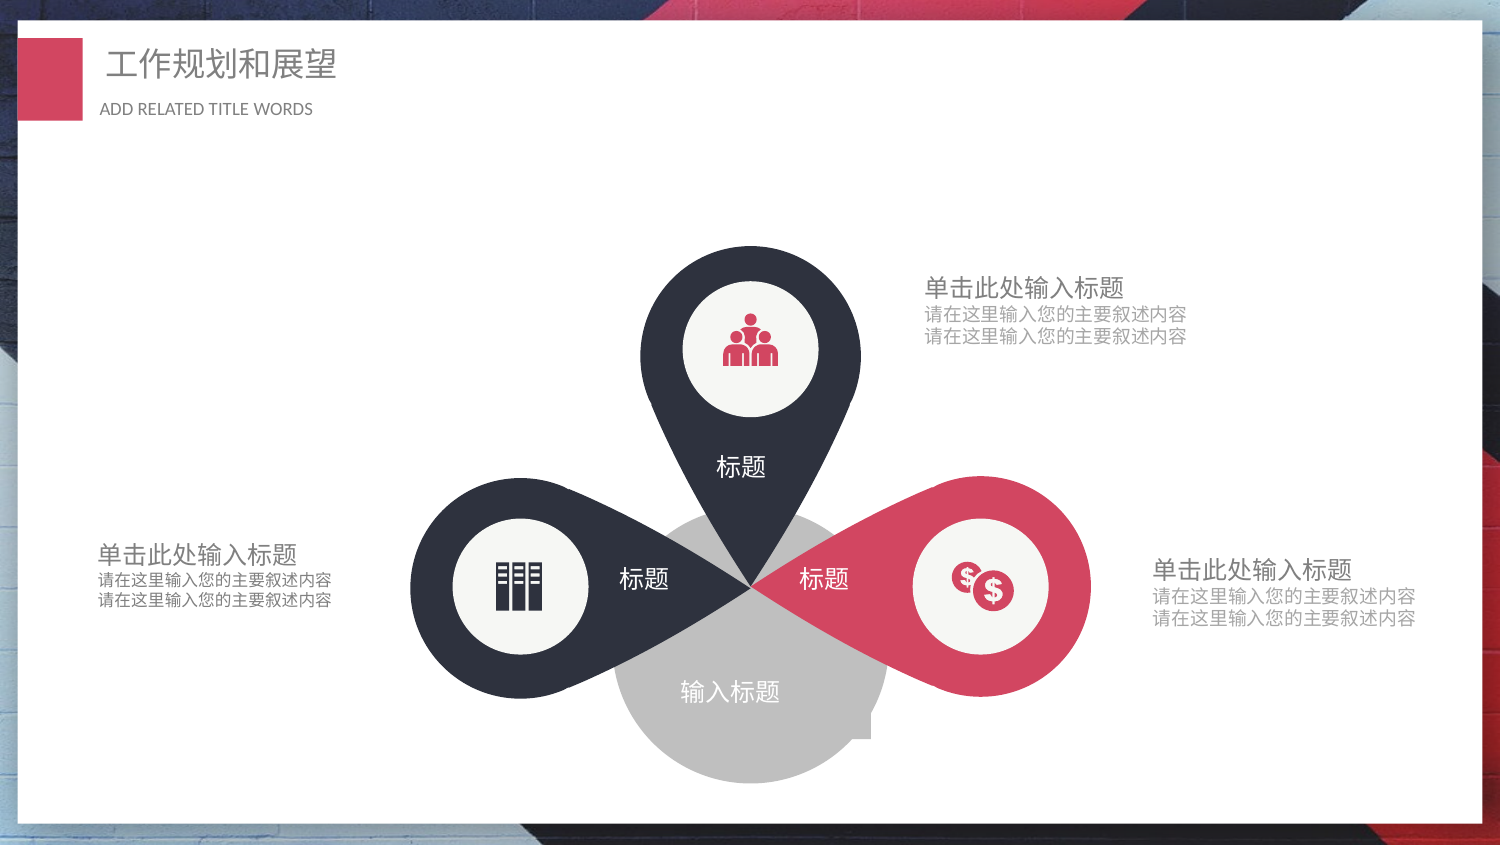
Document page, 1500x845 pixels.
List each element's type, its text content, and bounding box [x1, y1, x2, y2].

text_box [750, 475, 1092, 698]
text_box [410, 477, 746, 699]
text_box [612, 704, 890, 784]
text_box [640, 245, 862, 587]
text_box 单击此处输入标题 请在这里输入您的主要叙述内容 请在这里输入您的主要叙述内容 [913, 266, 1199, 413]
text_box 单击此处输入标题 请在这里输入您的主要叙述内容 请在这里输入您的主要叙述内容 [86, 534, 344, 676]
text_box 单击此处输入标题 请在这里输入您的主要叙述内容 请在这里输入您的主要叙述内容 [1141, 548, 1427, 696]
picture [0, 0, 1500, 845]
